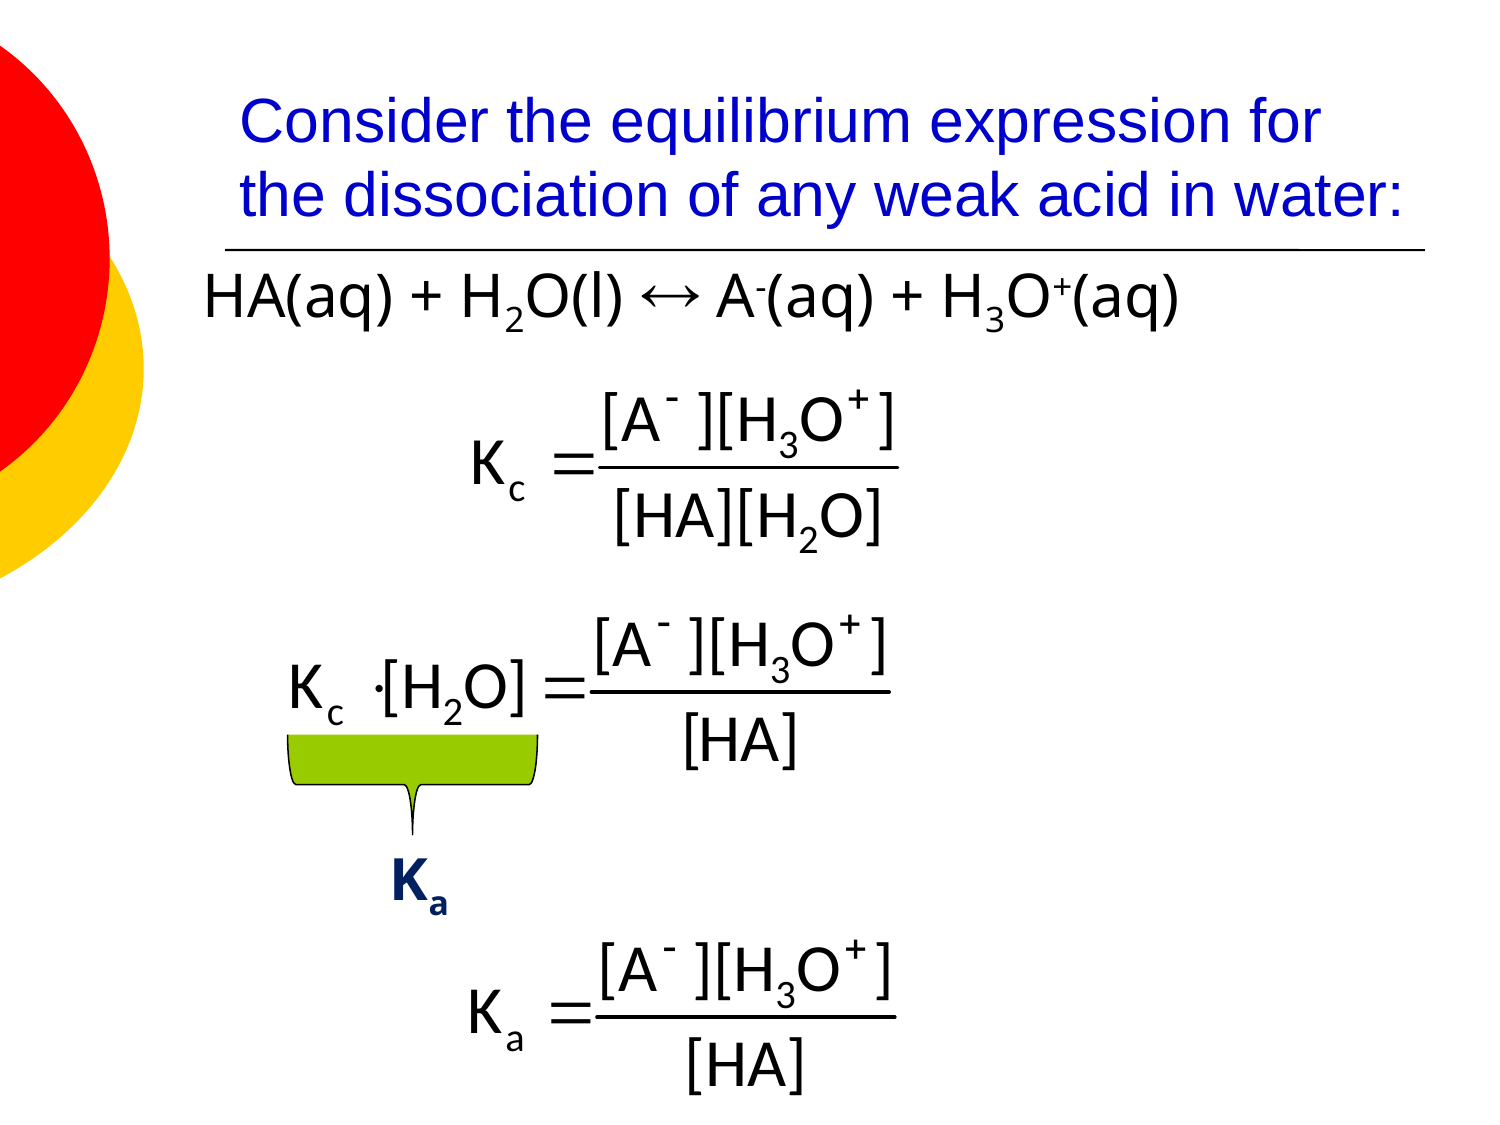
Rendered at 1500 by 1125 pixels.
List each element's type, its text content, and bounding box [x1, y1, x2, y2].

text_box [459, 912, 913, 1116]
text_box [462, 362, 916, 573]
title Consider the equilibrium expression for the dissociation of any weak acid in water: [224, 49, 1425, 237]
list HA(aq) + H2O(l)  A-(aq) + H3O+(aq) [187, 249, 1475, 401]
text_box Ka [374, 834, 513, 929]
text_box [280, 587, 903, 791]
text_box [410, 799, 416, 834]
